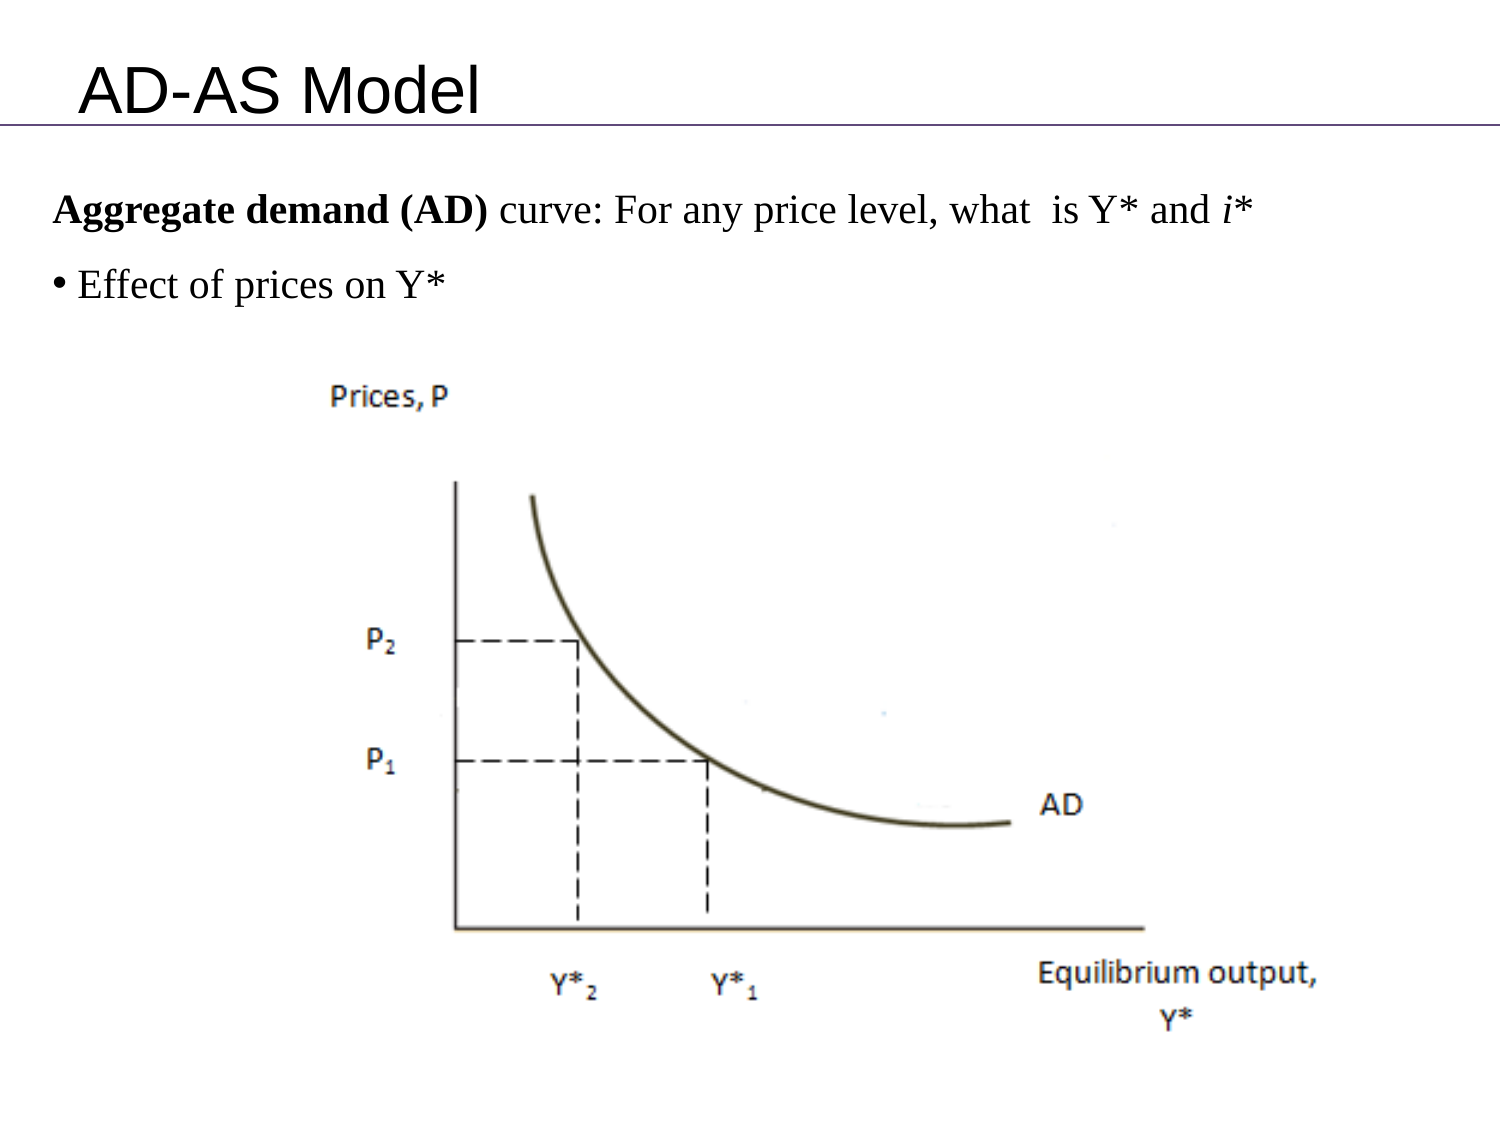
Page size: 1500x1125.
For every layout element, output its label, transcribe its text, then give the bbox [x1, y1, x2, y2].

picture [311, 362, 1338, 1063]
text_box AD-AS Model [63, 0, 497, 124]
text_box Aggregate demand (AD) curve: For any price level, what is Y* and i* Effect of prices on Y* [37, 149, 1500, 315]
